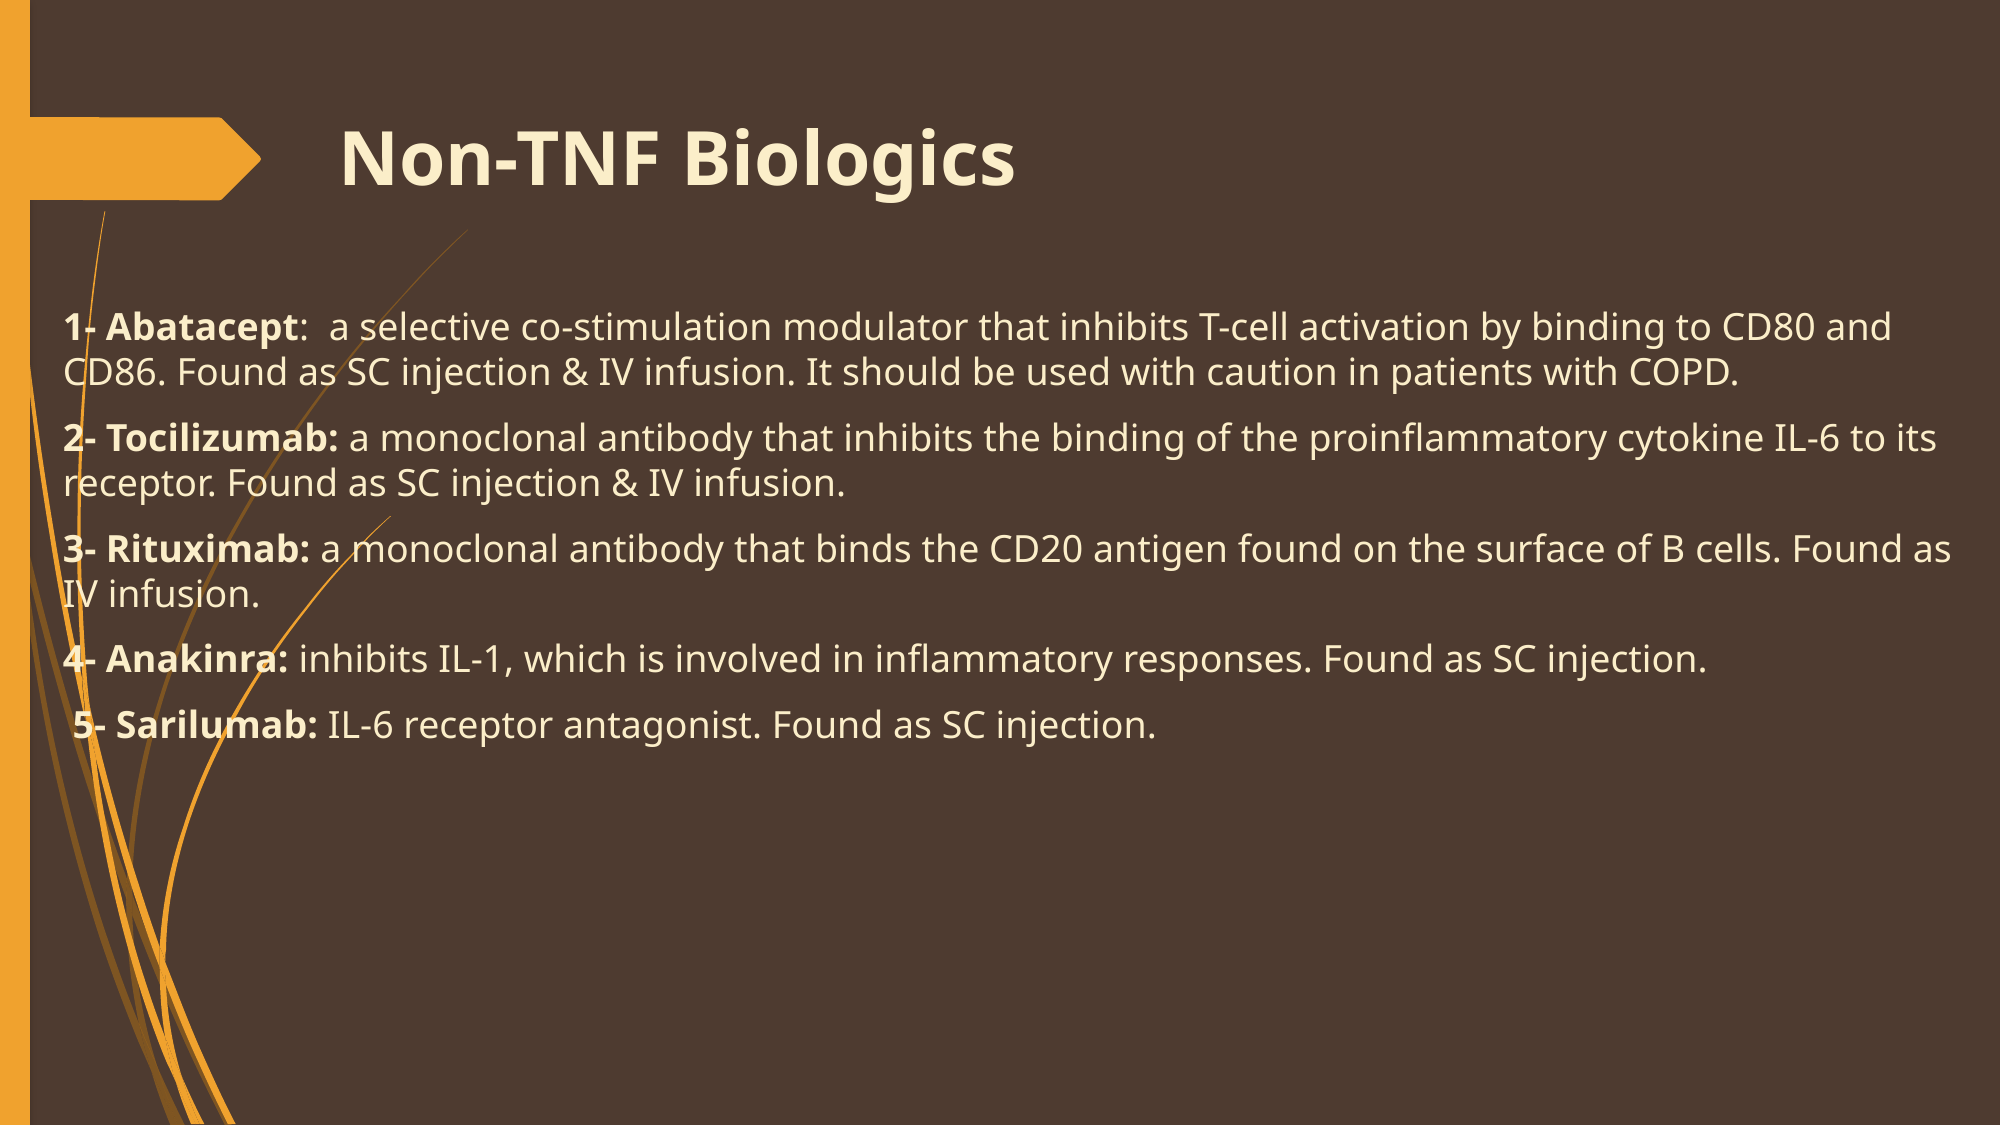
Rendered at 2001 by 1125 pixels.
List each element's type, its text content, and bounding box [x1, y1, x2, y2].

list 1- Abatacept: a selective co-stimulation modulator that inhibits T-cell activation by binding to CD80 and CD86. Found as SC injection & IV infusion. It should be used with caution in patients with COPD. 2- Tocilizumab: a monoclonal antibody that inhibits the binding of the proinflammatory cytokine IL-6 to its receptor. Found as SC injection & IV infusion. 3- Rituximab: a monoclonal antibody that binds the CD20 antigen found on the surface of B cells. Found as IV infusion. 4- Anakinra: inhibits IL-1, which is involved in inflammatory responses. Found as SC injection. 5- Sarilumab: IL-6 receptor antagonist. Found as SC injection. [47, 295, 2000, 1125]
title Non-TNF Biologics [323, 102, 1786, 295]
